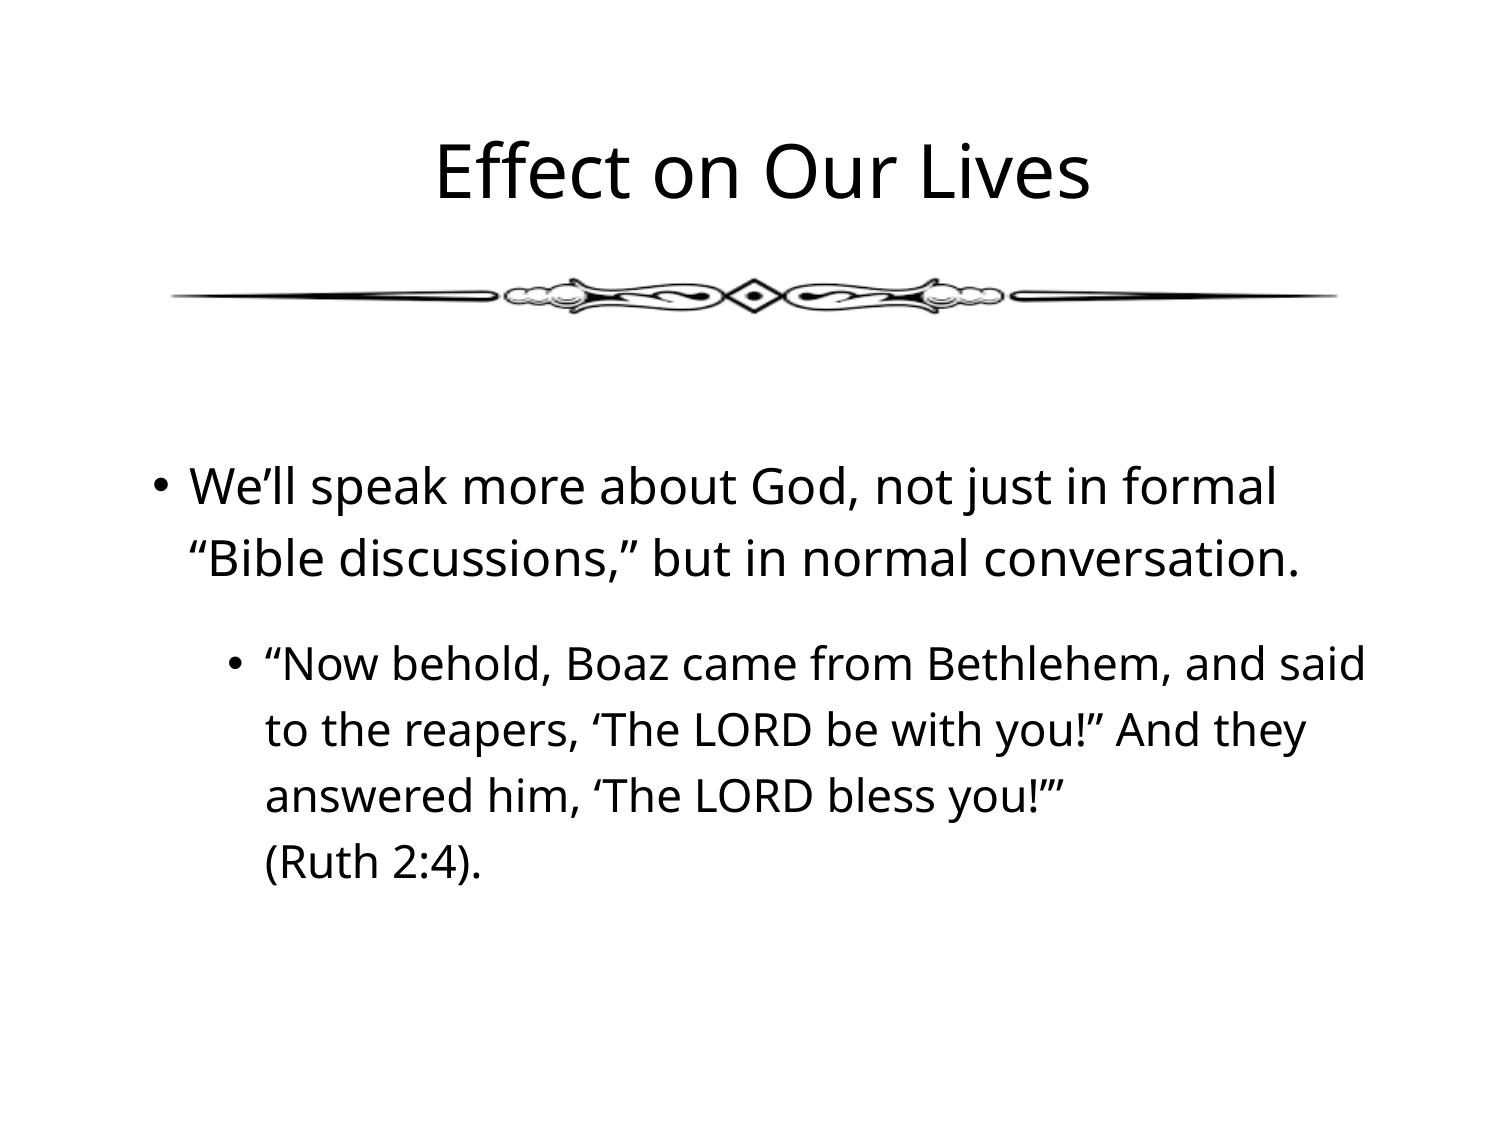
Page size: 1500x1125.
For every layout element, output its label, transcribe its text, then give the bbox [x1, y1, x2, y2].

title Effect on Our Lives [137, 59, 1389, 204]
picture [121, 204, 1389, 390]
list We’ll speak more about God, not just in formal “Bible discussions,” but in normal conversation. “Now behold, Boaz came from Bethlehem, and said to the reapers, ‘The LORD be with you!” And they answered him, ‘The LORD bless you!’” (Ruth 2:4). [137, 390, 1389, 1014]
